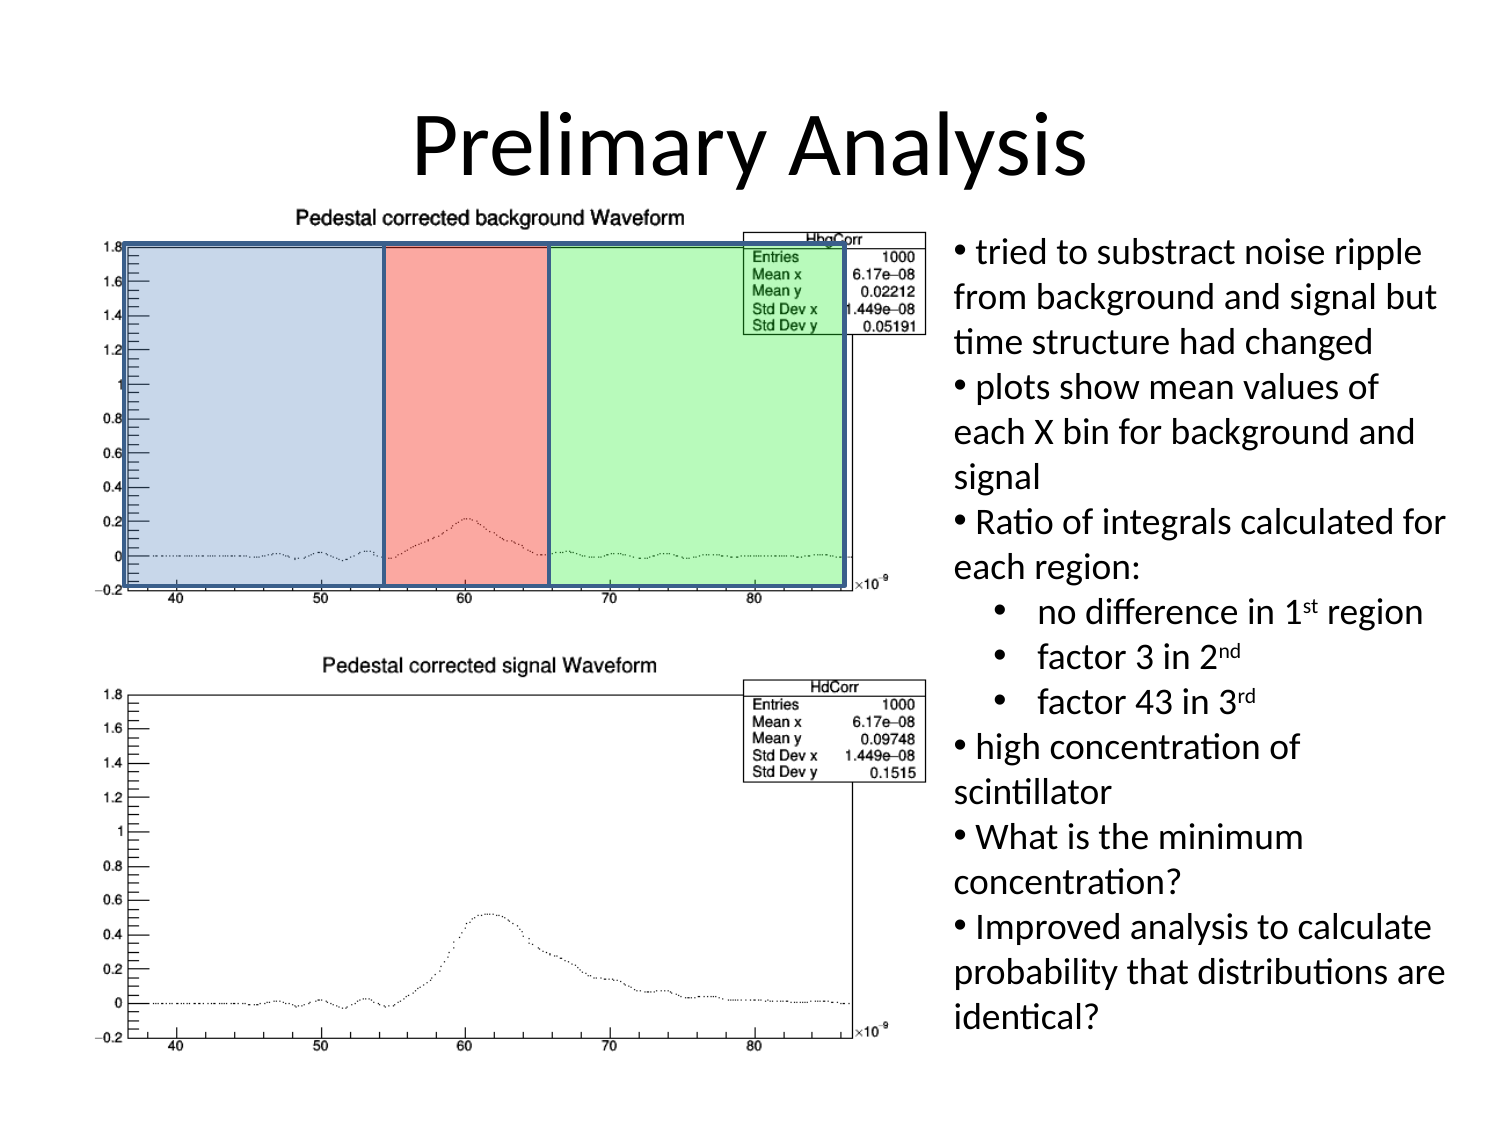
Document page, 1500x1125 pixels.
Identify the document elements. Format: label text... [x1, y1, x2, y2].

picture [29, 196, 954, 1090]
title Prelimary Analysis [75, 45, 1425, 219]
text_box tried to substract noise ripple from background and signal but time structure had changed plots show mean values of each X bin for background and signal Ratio of integrals calculated for each region: no difference in 1st region factor 3 in 2nd factor 43 in 3rd high concentration of scintillator What is the minimum concentration? Improved analysis to calculate probability that distributions are identical? [958, 219, 1471, 1045]
